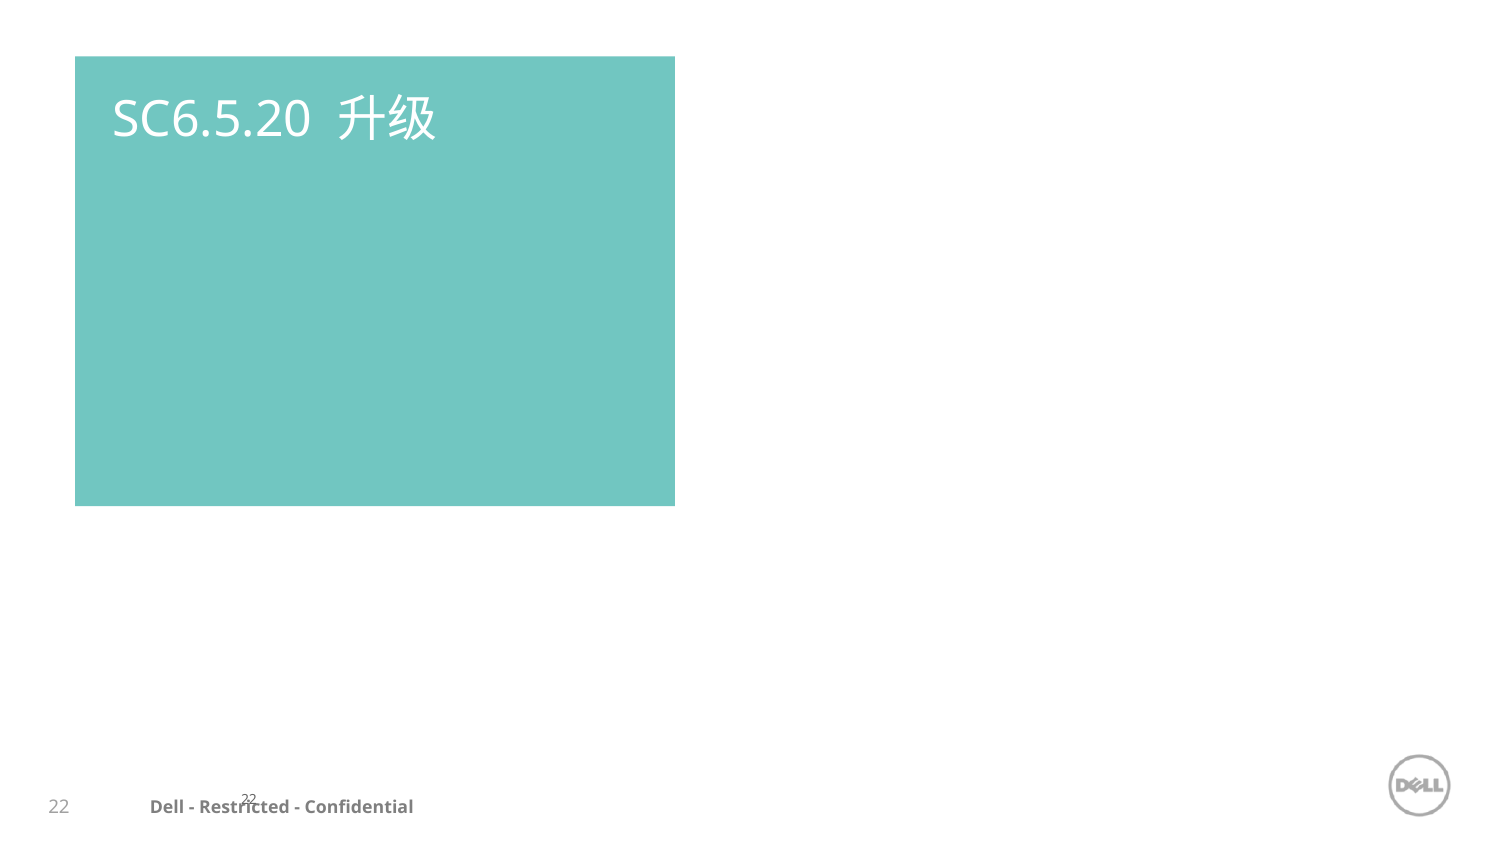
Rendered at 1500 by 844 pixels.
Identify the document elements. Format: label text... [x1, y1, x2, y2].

picture [1380, 746, 1458, 824]
text_box 22 [241, 791, 273, 810]
title SC6.5.20 升级 [74, 56, 676, 507]
